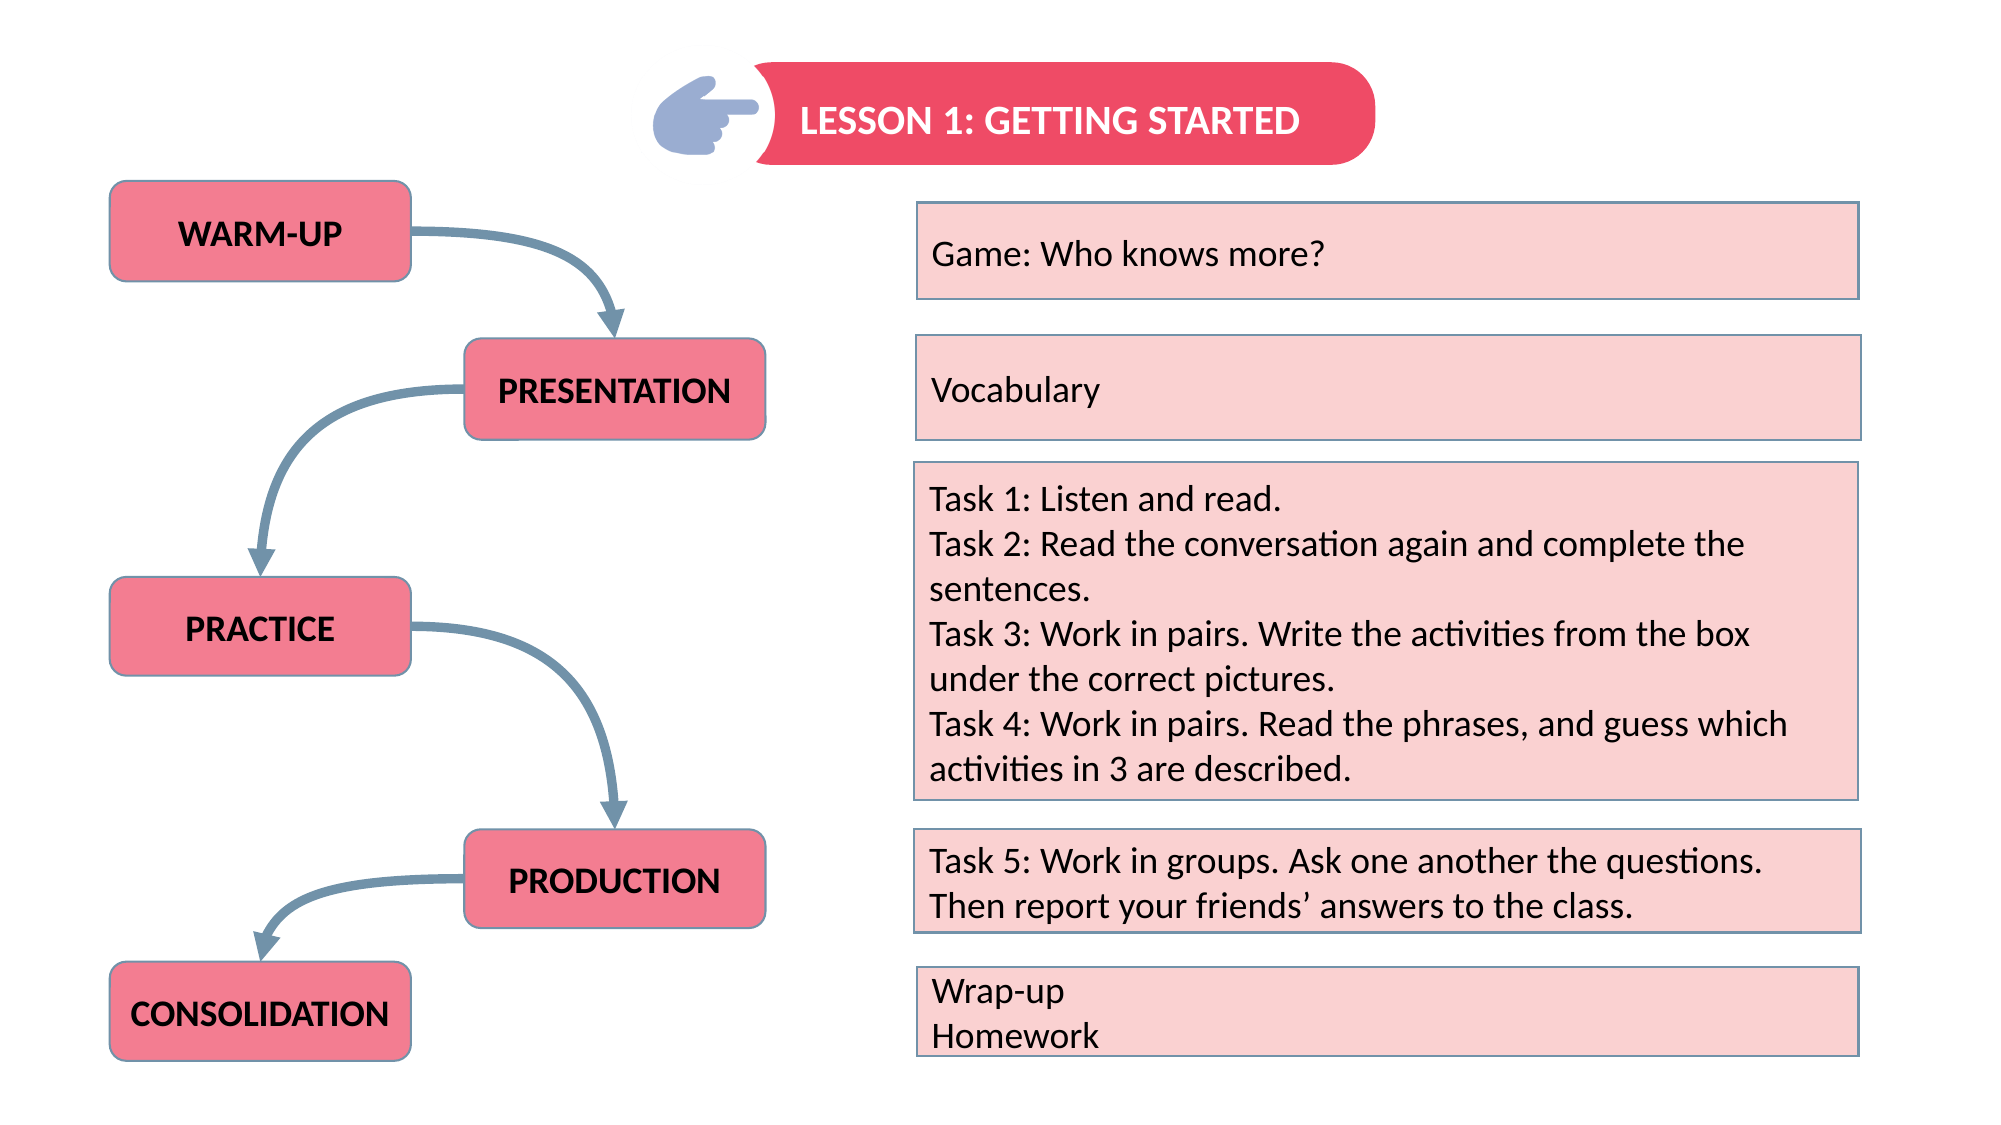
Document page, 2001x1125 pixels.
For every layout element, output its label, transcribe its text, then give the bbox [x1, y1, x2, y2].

text_box [784, 61, 1372, 166]
text_box [652, 834, 916, 974]
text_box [410, 231, 615, 339]
text_box PRACTICE [108, 575, 412, 677]
text_box LESSON 1: GETTING STARTED [785, 85, 1376, 150]
text_box Vocabulary [915, 334, 1862, 441]
text_box Game: Who knows more? [916, 201, 1860, 300]
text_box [260, 878, 465, 962]
text_box WARM-UP [108, 179, 412, 283]
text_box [410, 626, 615, 830]
text_box Task 1: Listen and read. Task 2: Read the conversation again and complete the sentences. Task 3: Work in pairs. Write the activities from the box under the correct pictures. Task 4: Work in pairs. Read the phrases, and guess which activities in 3 are described. [913, 461, 1859, 801]
text_box PRODUCTION [463, 828, 767, 930]
picture [625, 39, 784, 190]
text_box Wrap-up Homework [916, 966, 1860, 1057]
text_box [260, 389, 465, 577]
text_box PRESENTATION [463, 337, 767, 441]
text_box Task 5: Work in groups. Ask one another the questions. Then report your friends’ answers to the class. [913, 828, 1862, 934]
text_box CONSOLIDATION [108, 960, 412, 1062]
text_box [749, 287, 1105, 427]
